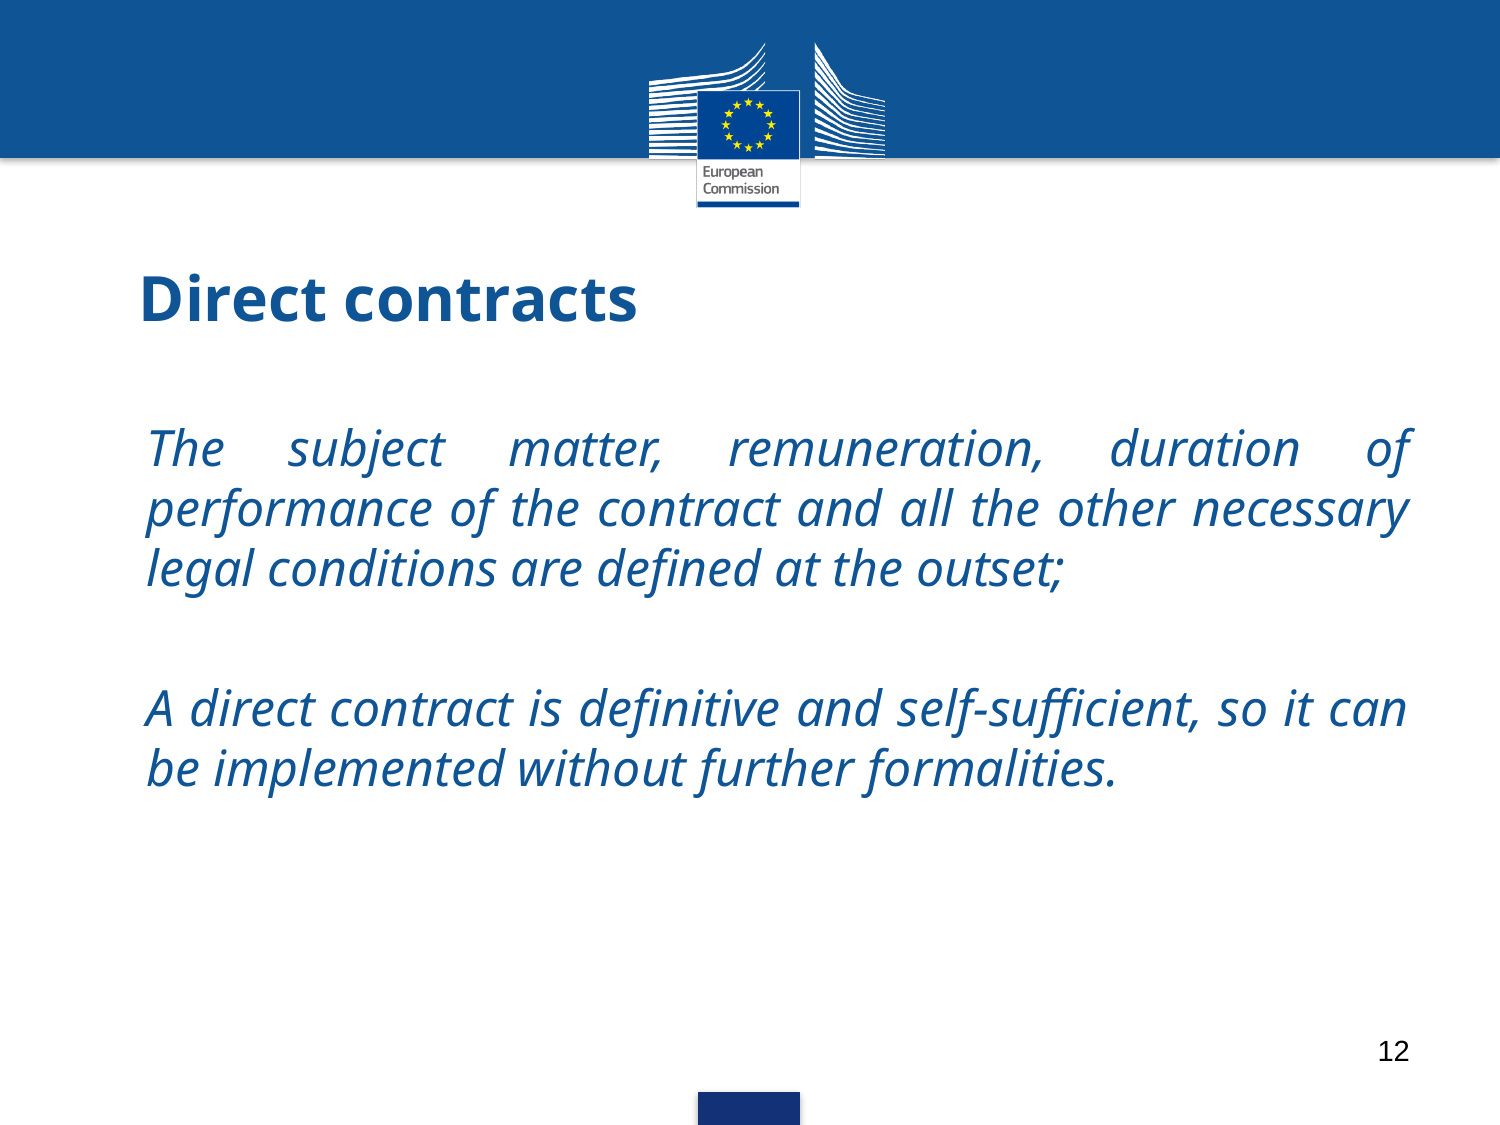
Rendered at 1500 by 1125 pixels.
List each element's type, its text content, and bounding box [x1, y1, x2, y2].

list The subject matter, remuneration, duration of performance of the contract and all the other necessary legal conditions are defined at the outset; A direct contract is definitive and self-sufficient, so it can be implemented without further formalities. [75, 408, 1425, 988]
title Direct contracts [64, 219, 1415, 374]
slide_number 12 [1074, 1024, 1425, 1103]
picture [649, 42, 885, 208]
